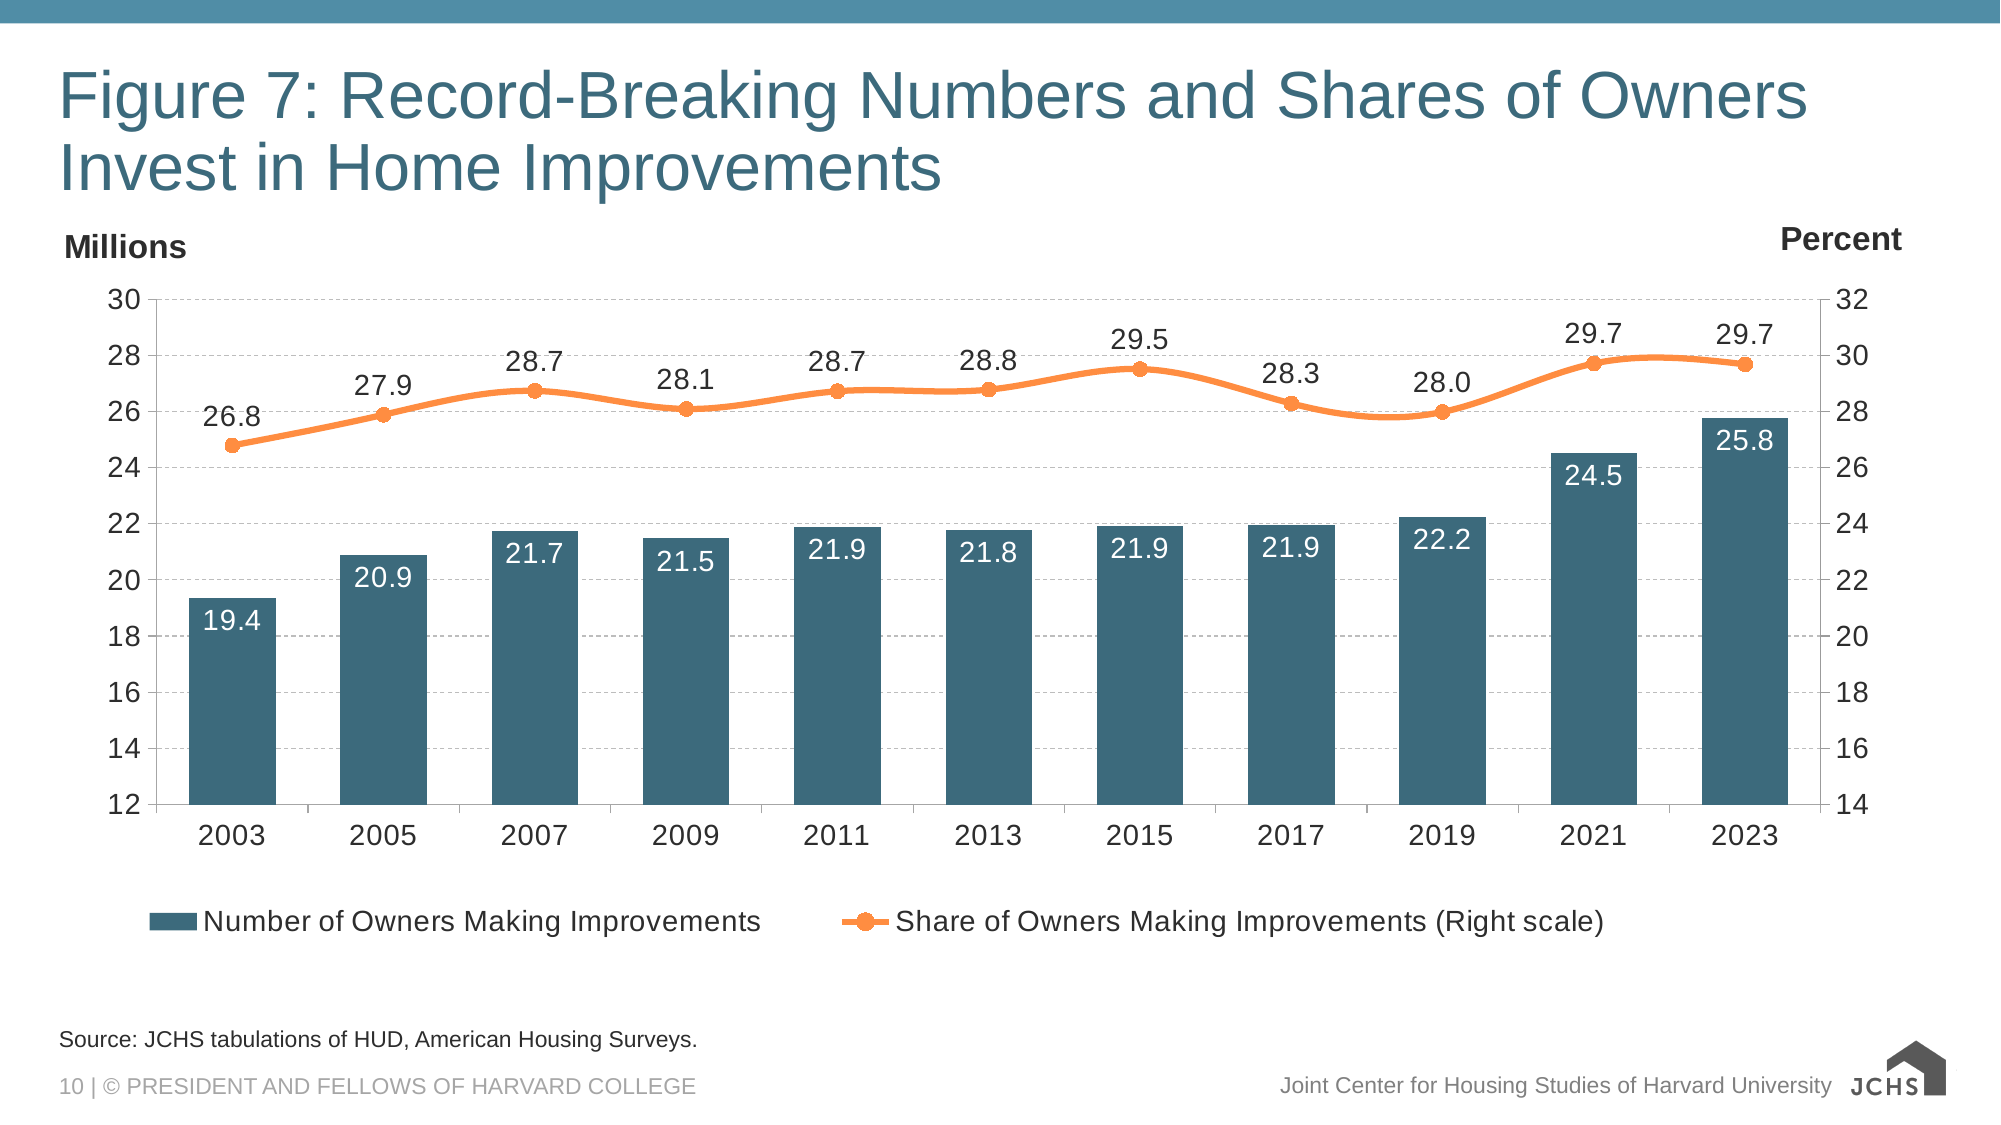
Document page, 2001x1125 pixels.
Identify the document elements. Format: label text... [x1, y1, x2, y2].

picture [1839, 1031, 1957, 1105]
title Figure 7: Record-Breaking Numbers and Shares of Owners Invest in Home Improvements [43, 59, 1942, 205]
list Source: JCHS tabulations of HUD, American Housing Surveys. [43, 972, 1807, 1060]
chart [43, 205, 1942, 948]
